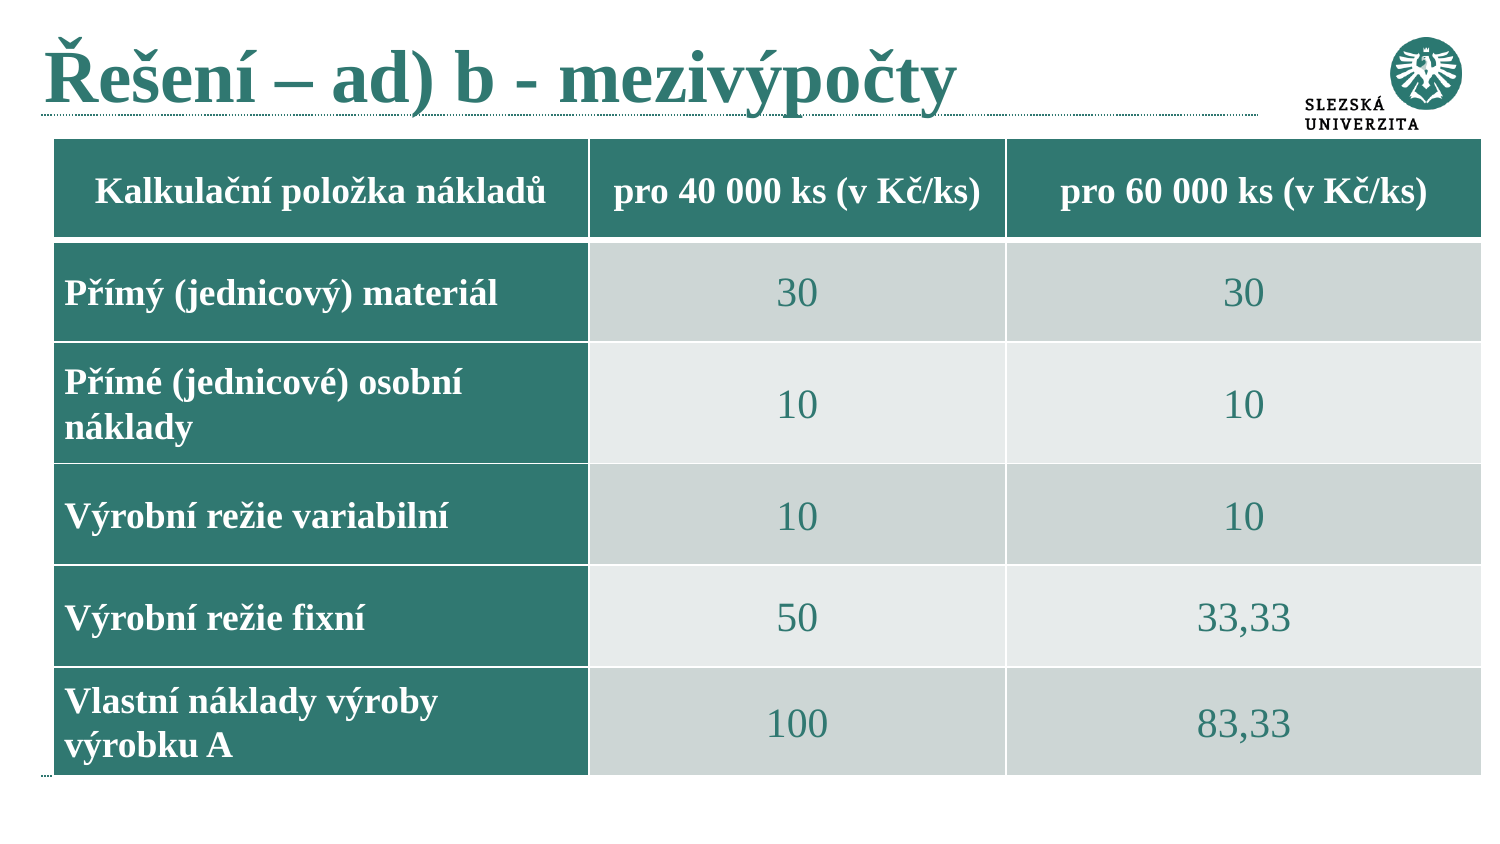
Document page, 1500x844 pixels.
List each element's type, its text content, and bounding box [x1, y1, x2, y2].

table_cell 30 [590, 243, 1005, 341]
table_cell 10 [1007, 464, 1481, 564]
picture [1353, 37, 1462, 137]
table_cell 100 [590, 668, 1005, 775]
table_cell 10 [590, 464, 1005, 564]
table_cell 83,33 [1007, 668, 1481, 775]
table_cell Přímý (jednicový) materiál [54, 243, 588, 341]
table_cell 30 [1007, 243, 1481, 341]
table_header pro 40 000 ks (v Kč/ks) [590, 139, 1005, 237]
table_cell Výrobní režie variabilní [54, 464, 588, 564]
table_cell Přímé (jednicové) osobní náklady [54, 343, 588, 463]
table_header Kalkulační položka nákladů [54, 139, 588, 237]
table_cell 10 [1007, 343, 1481, 463]
table_cell 50 [590, 566, 1005, 666]
table_header pro 60 000 ks (v Kč/ks) [1007, 139, 1481, 237]
table_cell Výrobní režie fixní [54, 566, 588, 666]
table_cell 10 [590, 343, 1005, 463]
title Řešení – ad) b - mezivýpočty [29, 20, 1353, 139]
table_cell Vlastní náklady výroby výrobku A [54, 668, 588, 775]
table_cell 33,33 [1007, 566, 1481, 666]
